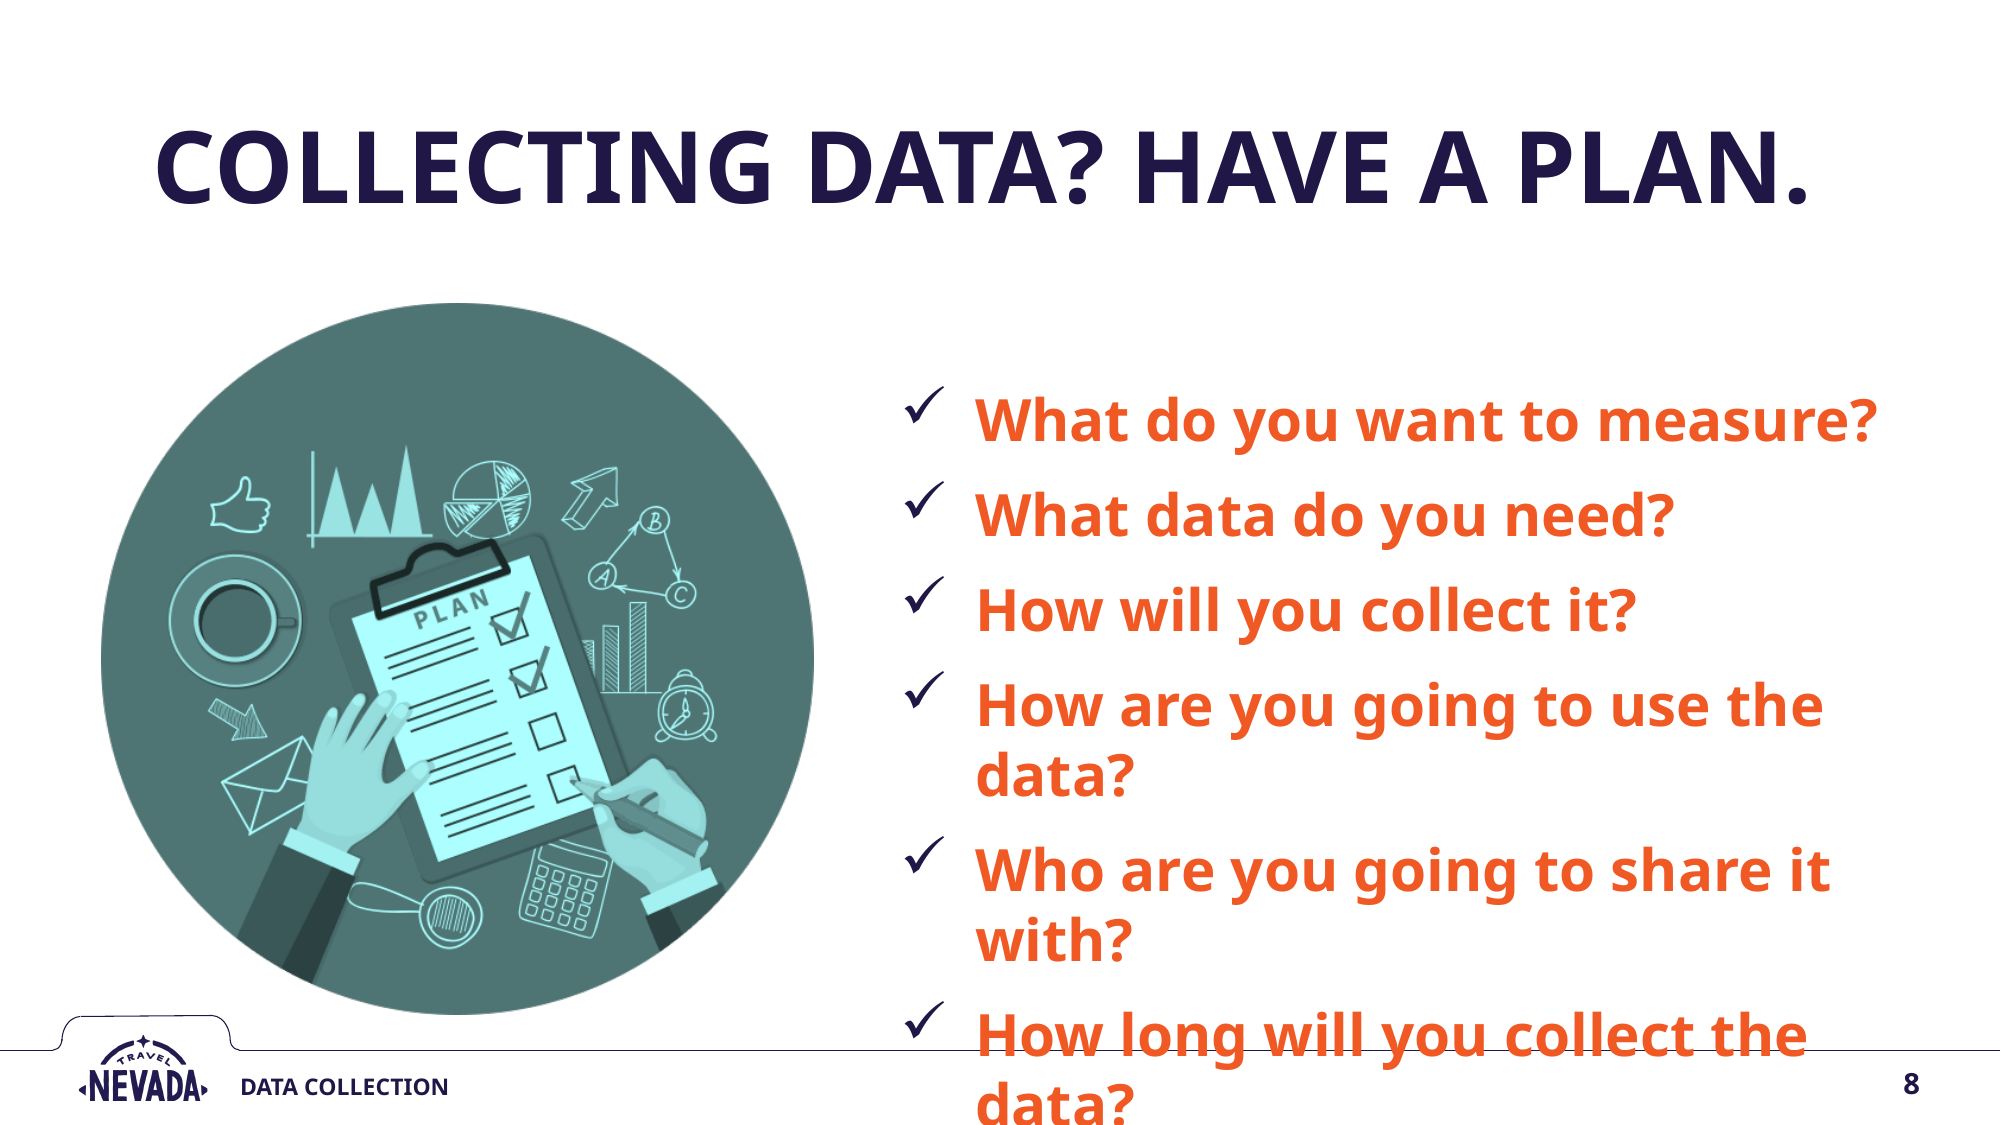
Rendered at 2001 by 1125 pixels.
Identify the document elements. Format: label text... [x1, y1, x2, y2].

text_box What do you want to measure? What data do you need? How will you collect it? How are you going to use the data? Who are you going to share it with? How long will you collect the data? [885, 280, 1955, 1125]
list DATA COLLECTION [225, 1064, 615, 1108]
title COLLECTING DATA? HAVE A PLAN. [138, 60, 1863, 231]
picture [101, 303, 814, 1015]
